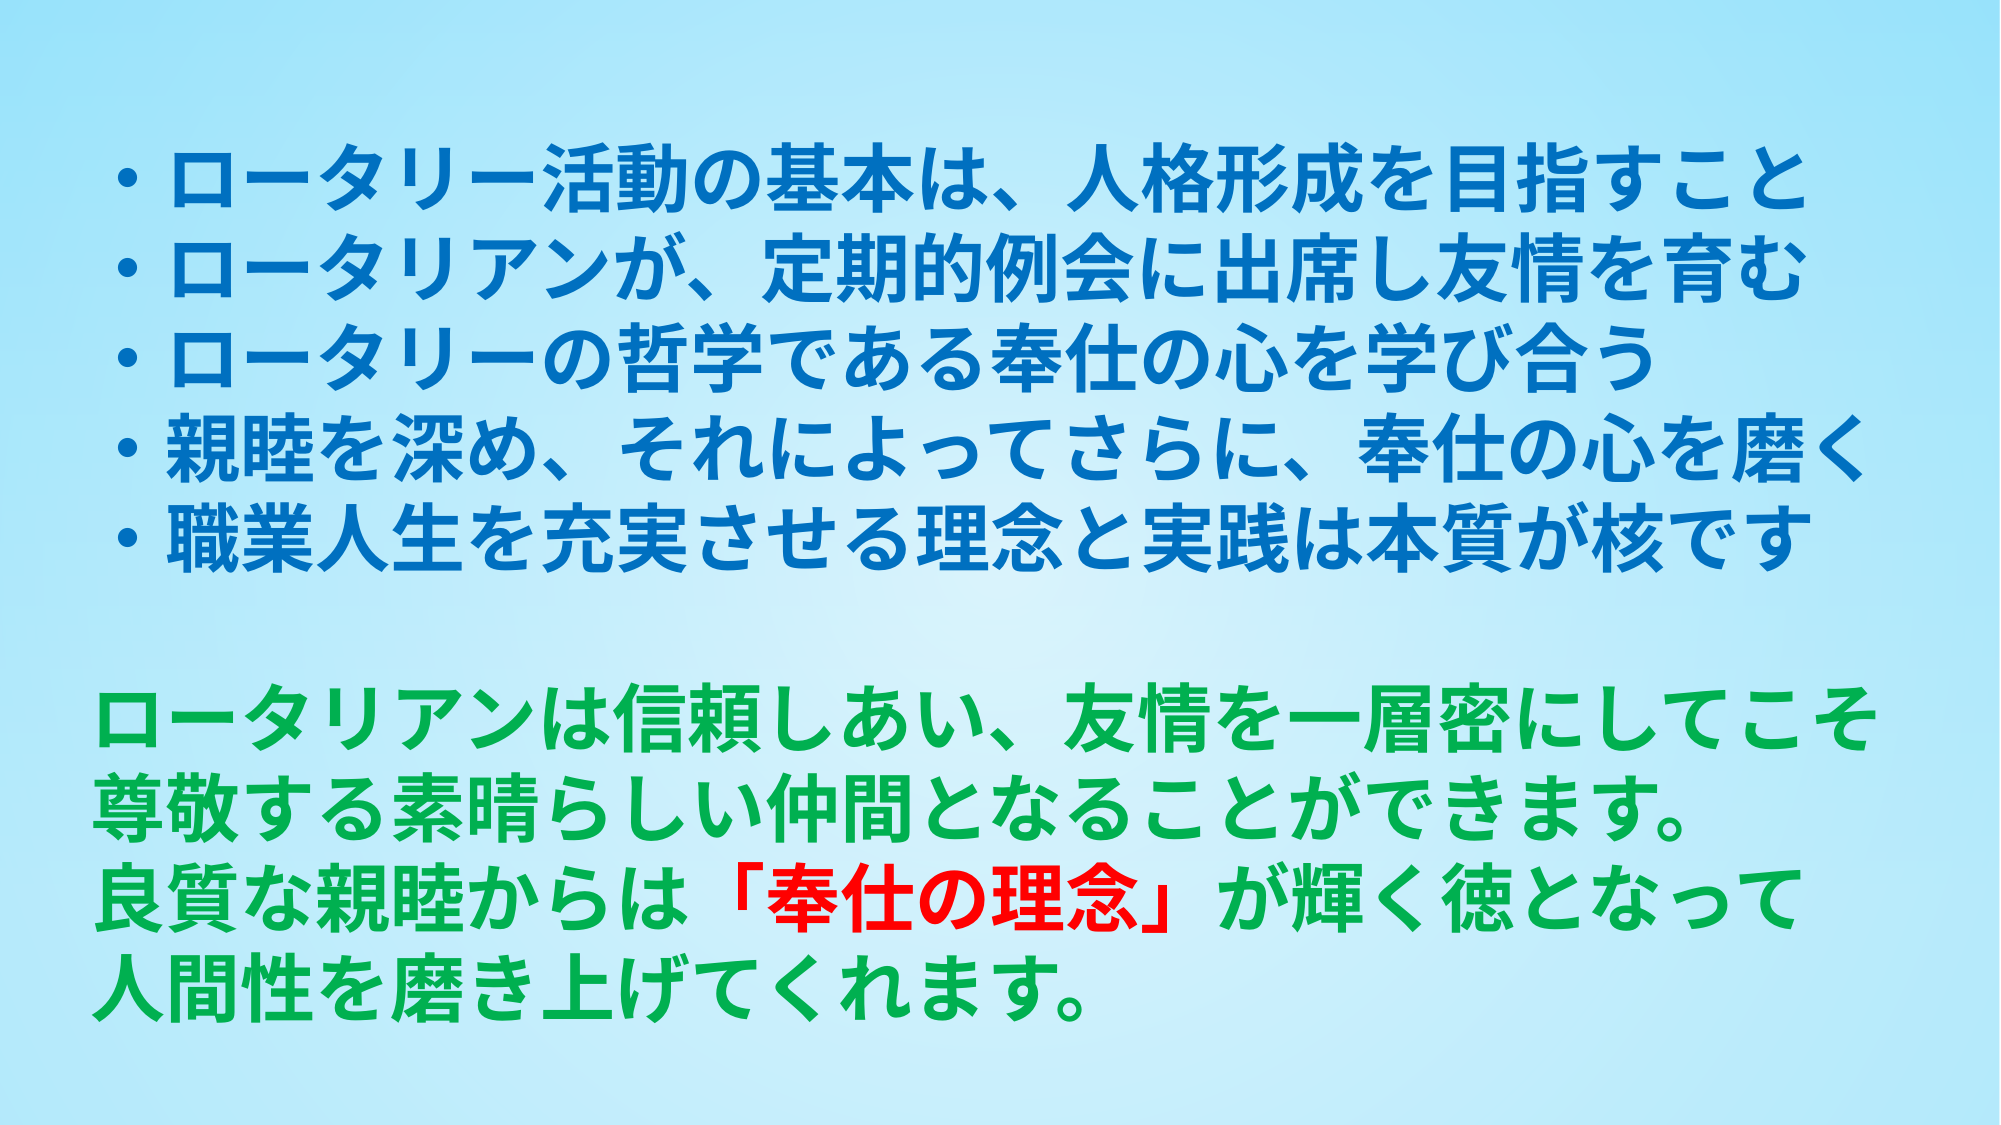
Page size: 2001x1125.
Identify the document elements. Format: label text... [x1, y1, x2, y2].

text_box ・ロータリー活動の基本は、人格形成を目指すこと ・ロータリアンが、定期的例会に出席し友情を育む ・ロータリーの哲学である奉仕の心を学び合う ・親睦を深め、それによってさらに、奉仕の心を磨く ・職業人生を充実させる理念と実践は本質が核です ロータリアンは信頼しあい、友情を一層密にしてこそ 尊敬する素晴らしい仲間となることができます。 良質な親睦からは「奉仕の理念」が輝く徳となって 人間性を磨き上げてくれます。 [75, 123, 1900, 1039]
